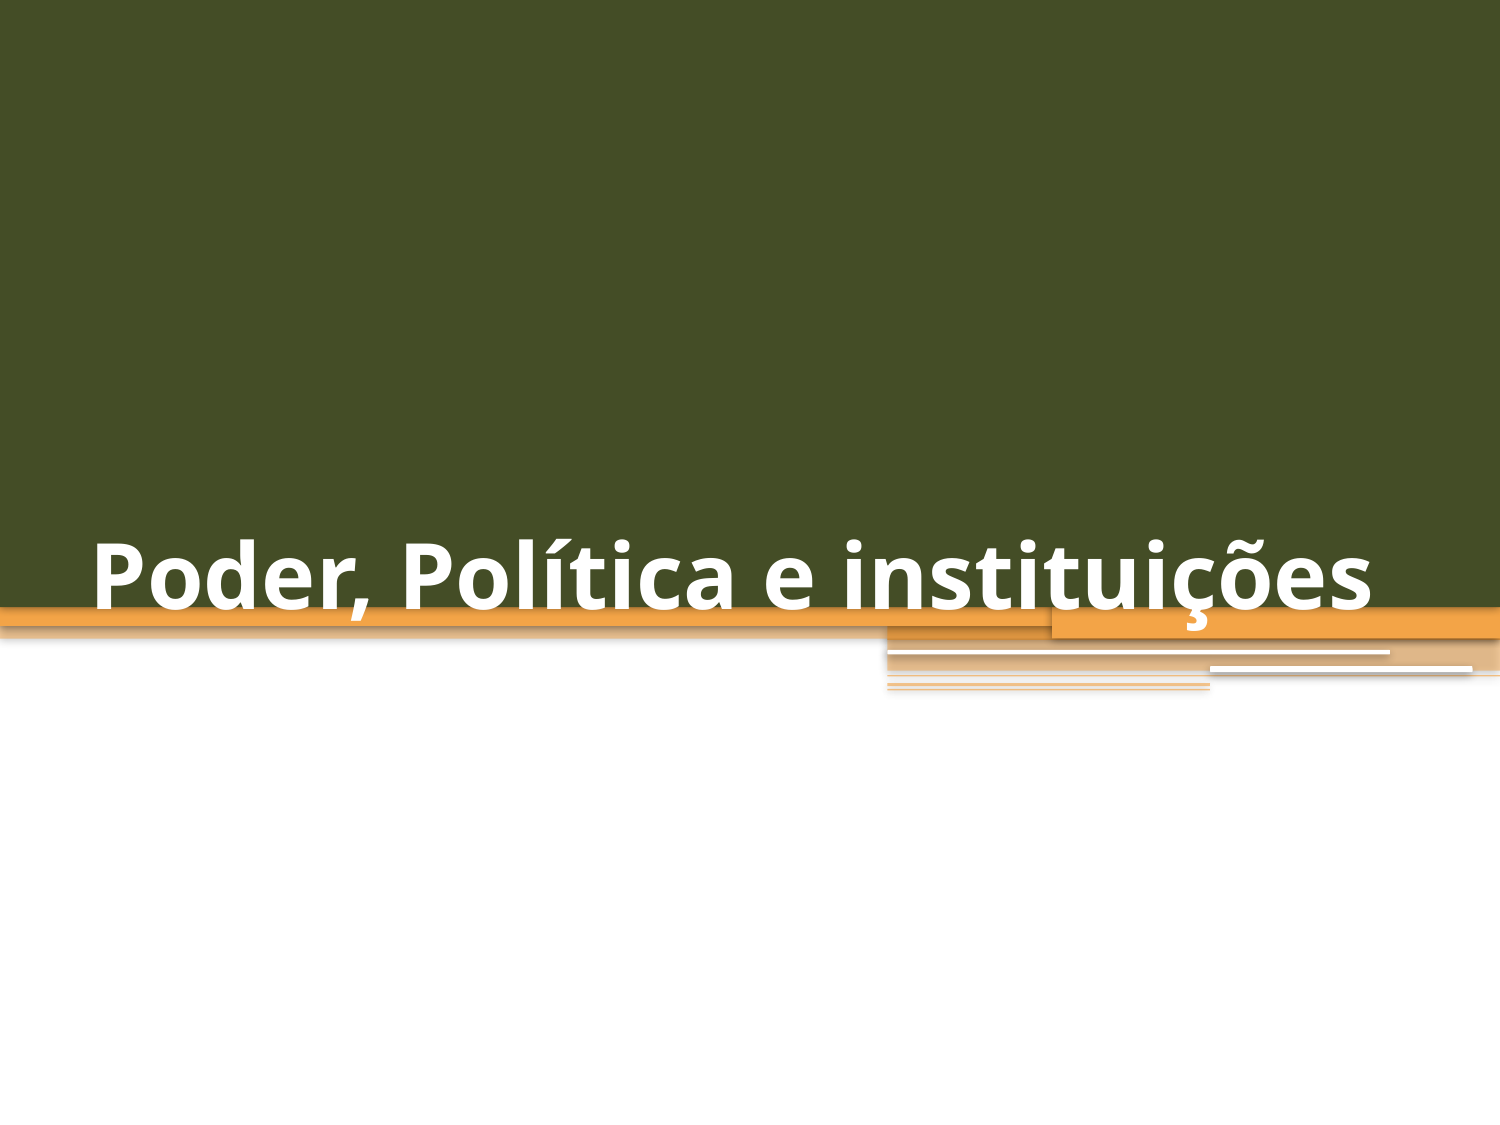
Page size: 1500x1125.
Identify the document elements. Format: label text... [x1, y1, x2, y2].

title Poder, Política e instituições [75, 394, 1463, 636]
